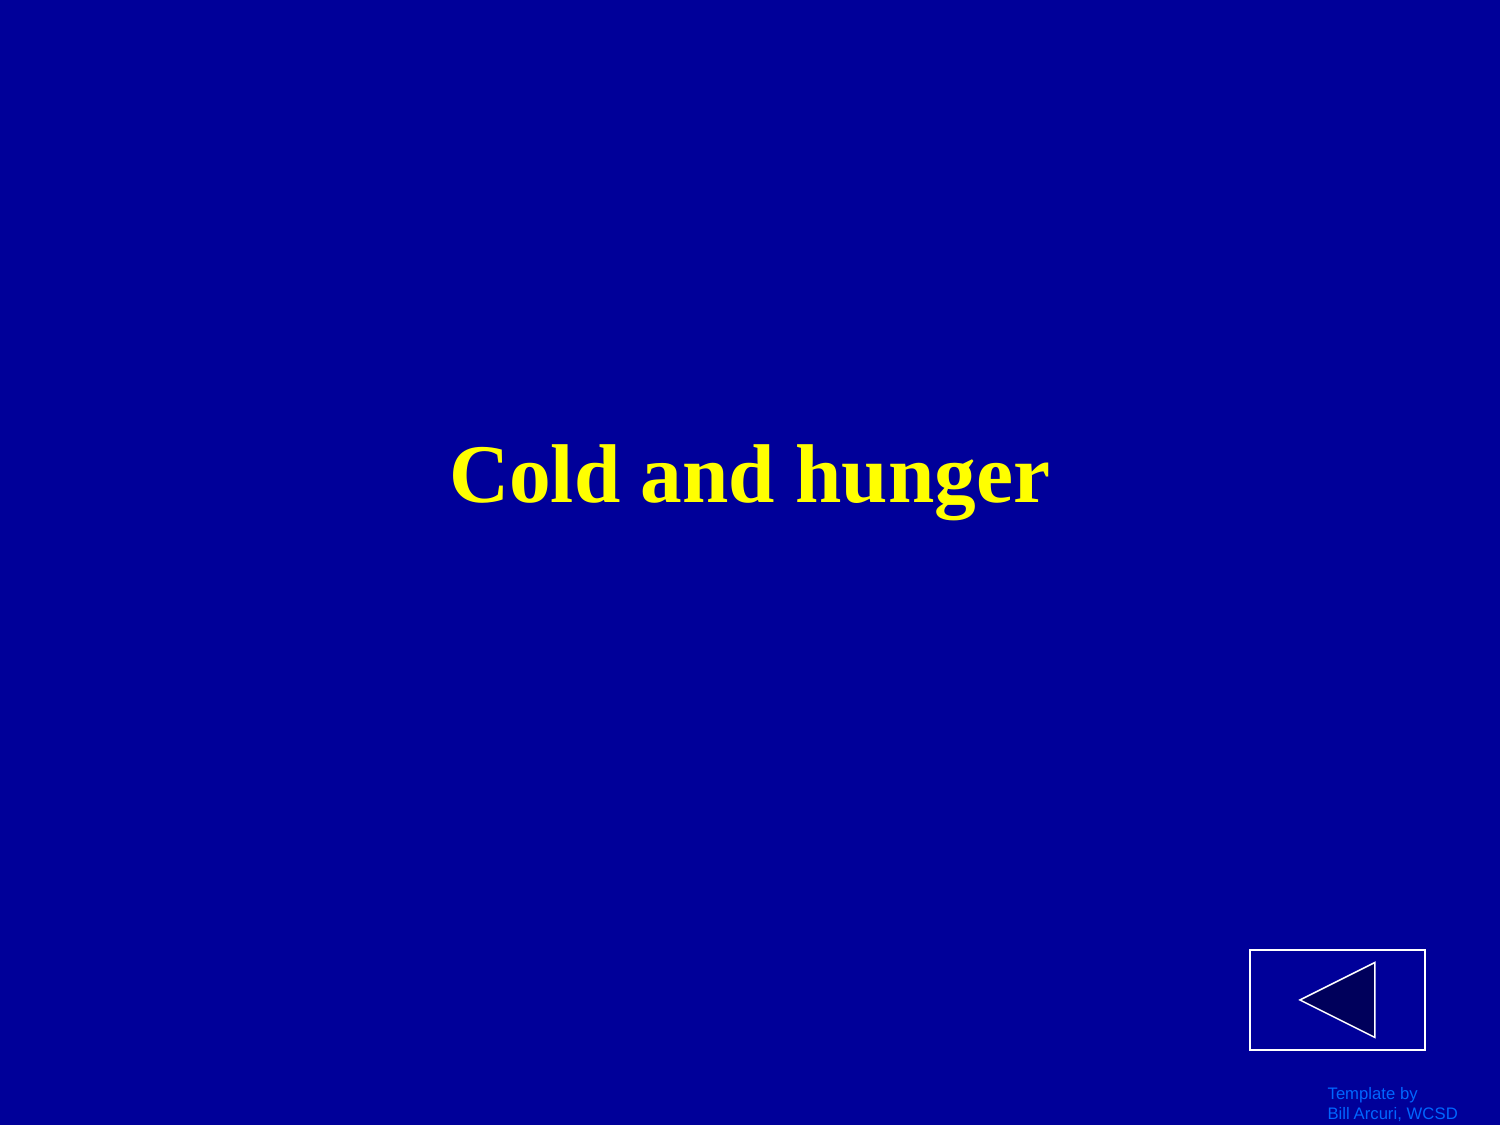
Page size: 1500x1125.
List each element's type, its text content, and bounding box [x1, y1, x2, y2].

slide_number Template by Bill Arcuri, WCSD [1312, 1074, 1476, 1125]
text_box [1250, 950, 1426, 1051]
title Cold and hunger [112, 375, 1388, 563]
